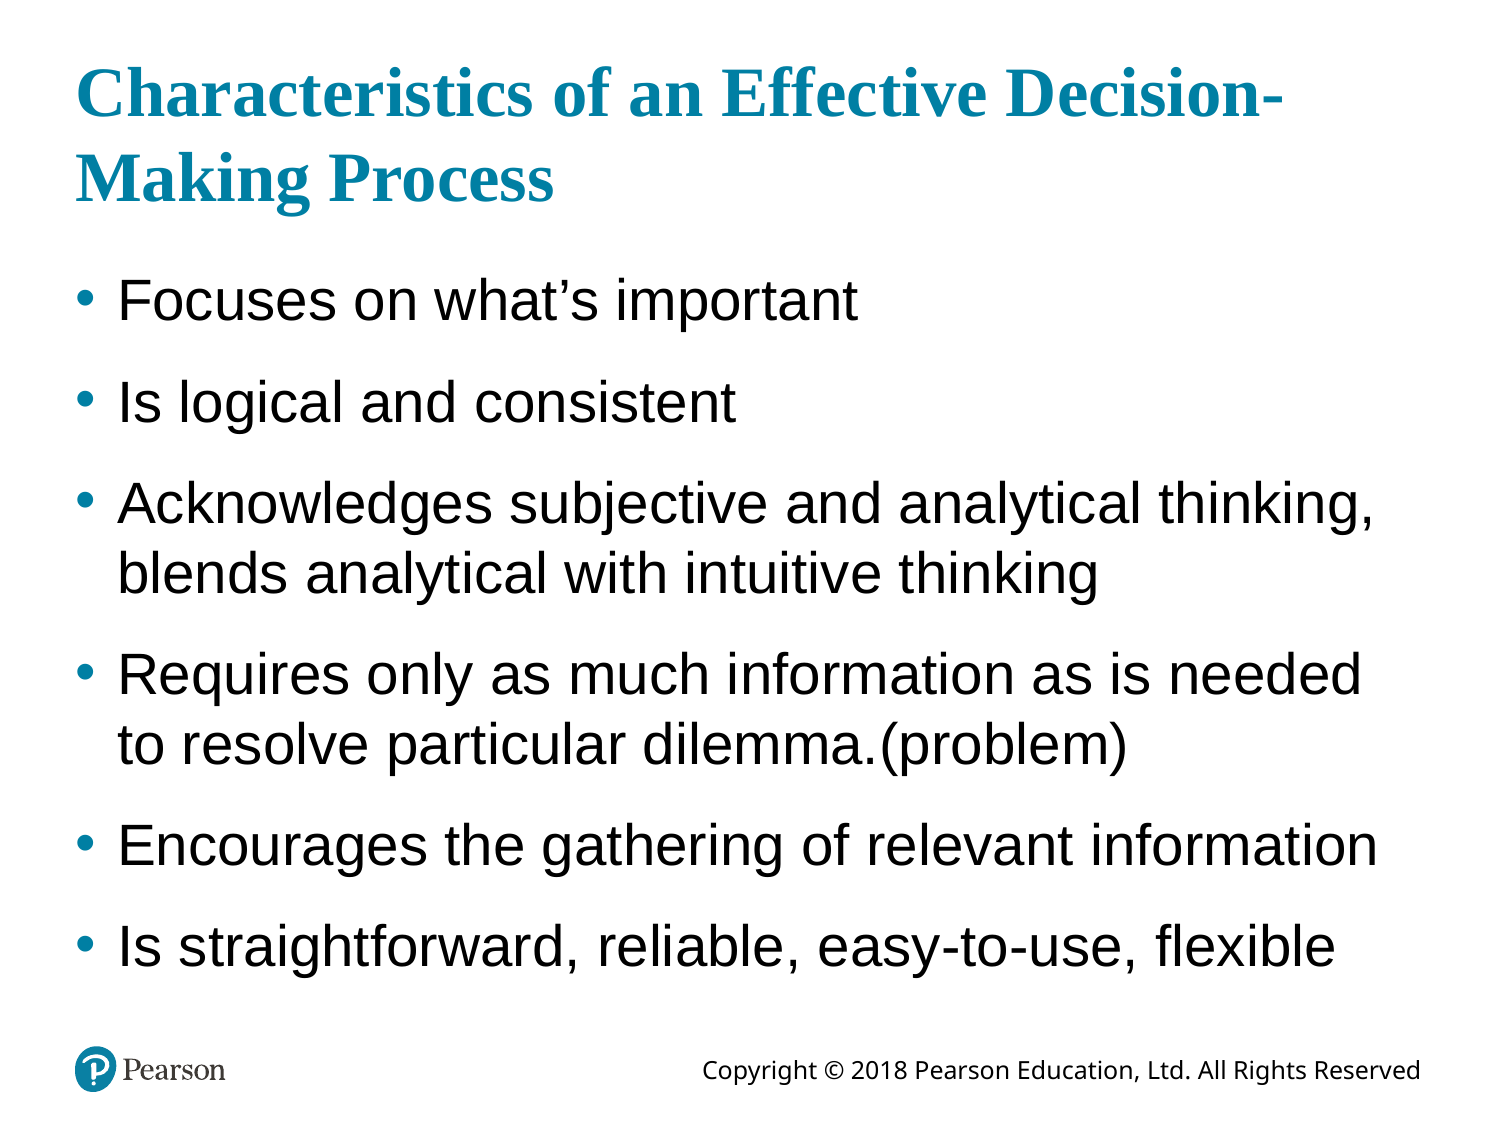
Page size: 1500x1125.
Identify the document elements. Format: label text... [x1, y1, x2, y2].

list Focuses on what’s important Is logical and consistent Acknowledges subjective and analytical thinking, blends analytical with intuitive thinking Requires only as much information as is needed to resolve particular dilemma.(problem) Encourages the gathering of relevant information Is straightforward, reliable, easy-to-use, flexible [75, 262, 1425, 1005]
title Characteristics of an Effective Decision-Making Process [75, 35, 1425, 216]
